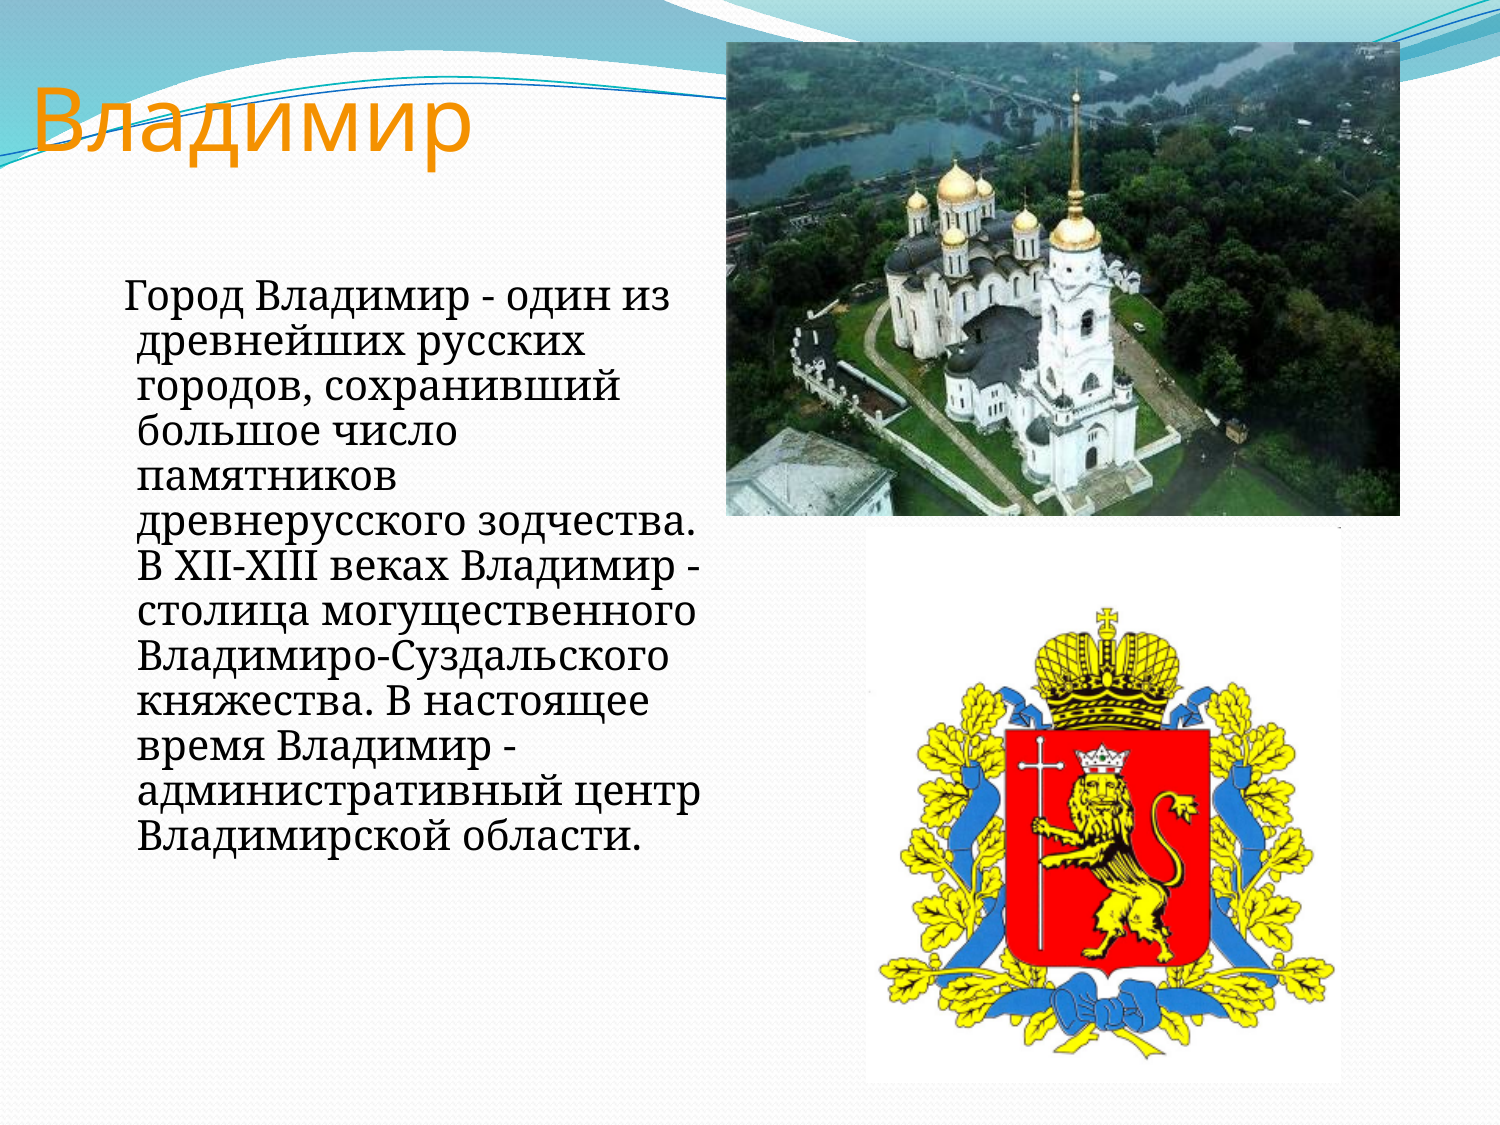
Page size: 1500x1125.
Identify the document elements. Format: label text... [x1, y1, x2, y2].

title Владимир [29, 54, 719, 170]
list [725, 42, 1400, 516]
list Город Владимир - один из древнейших русских городов, сохранивший большое число памятников древнерусского зодчества. В XII-XIII веках Владимир - столица могущественного Владимиро-Суздальского княжества. В настоящее время Владимир - административный центр Владимирской области. [76, 267, 739, 1011]
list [866, 526, 1342, 1083]
